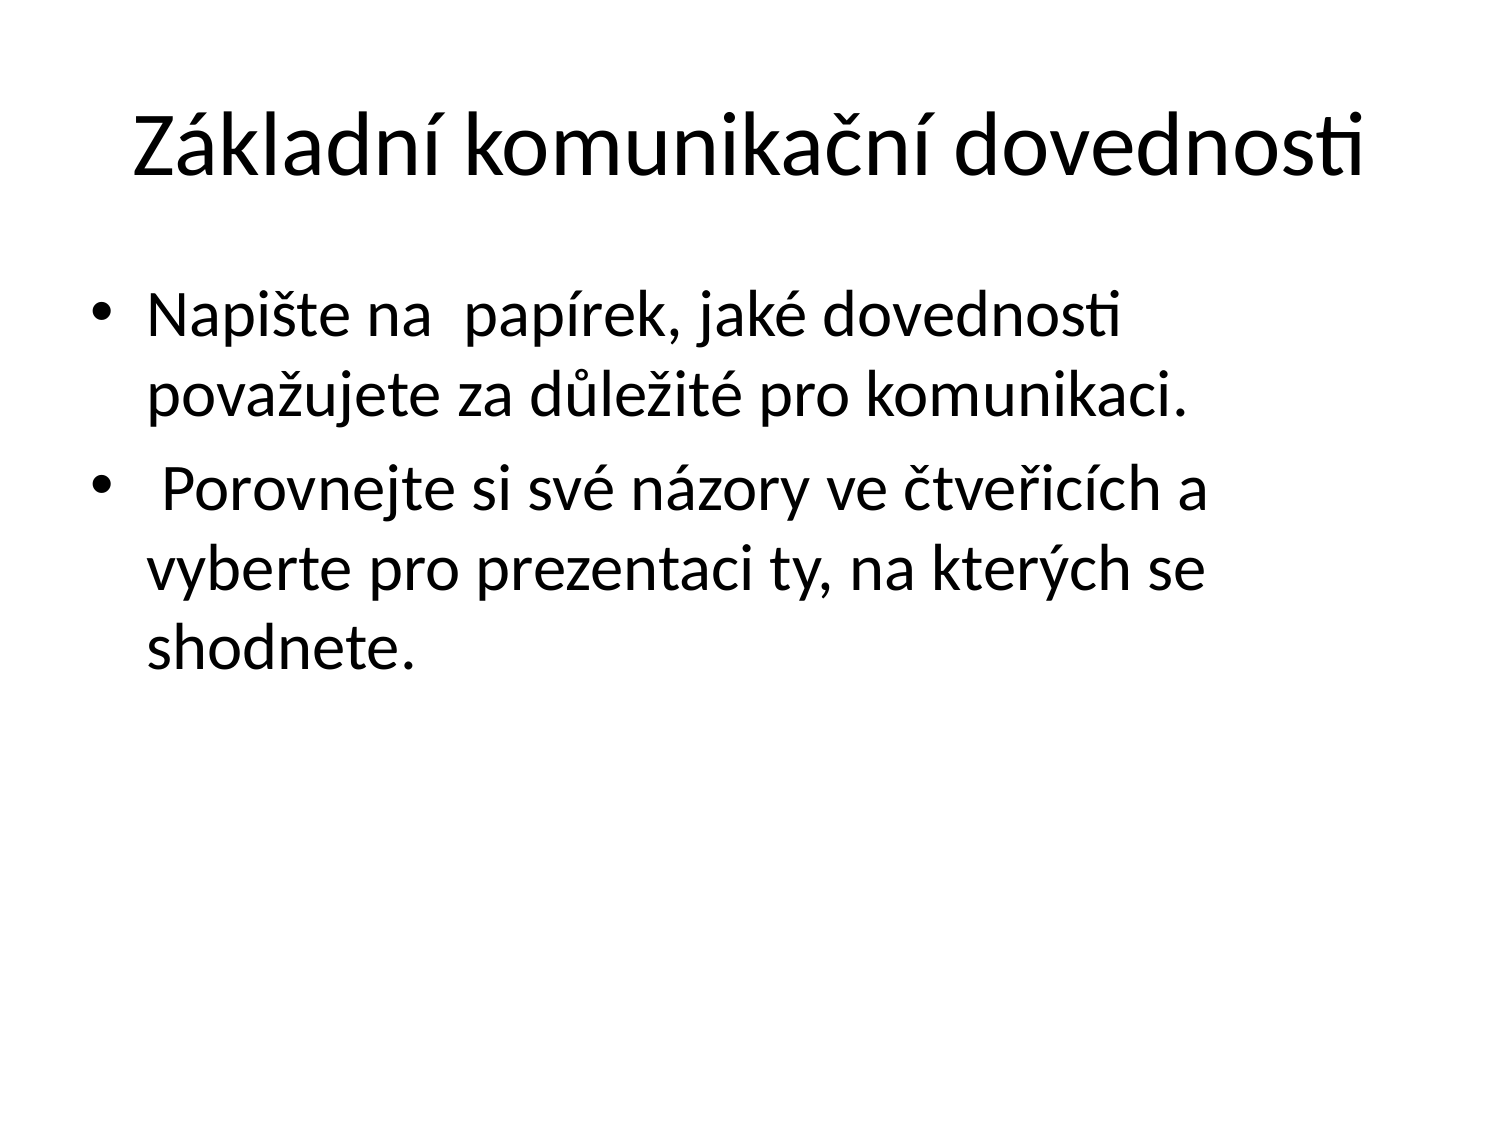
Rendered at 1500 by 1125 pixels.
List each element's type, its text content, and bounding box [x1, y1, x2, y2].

list Napište na papírek, jaké dovednosti považujete za důležité pro komunikaci. Porovnejte si své názory ve čtveřicích a vyberte pro prezentaci ty, na kterých se shodnete. [75, 262, 1425, 1005]
title Základní komunikační dovednosti [75, 45, 1425, 233]
